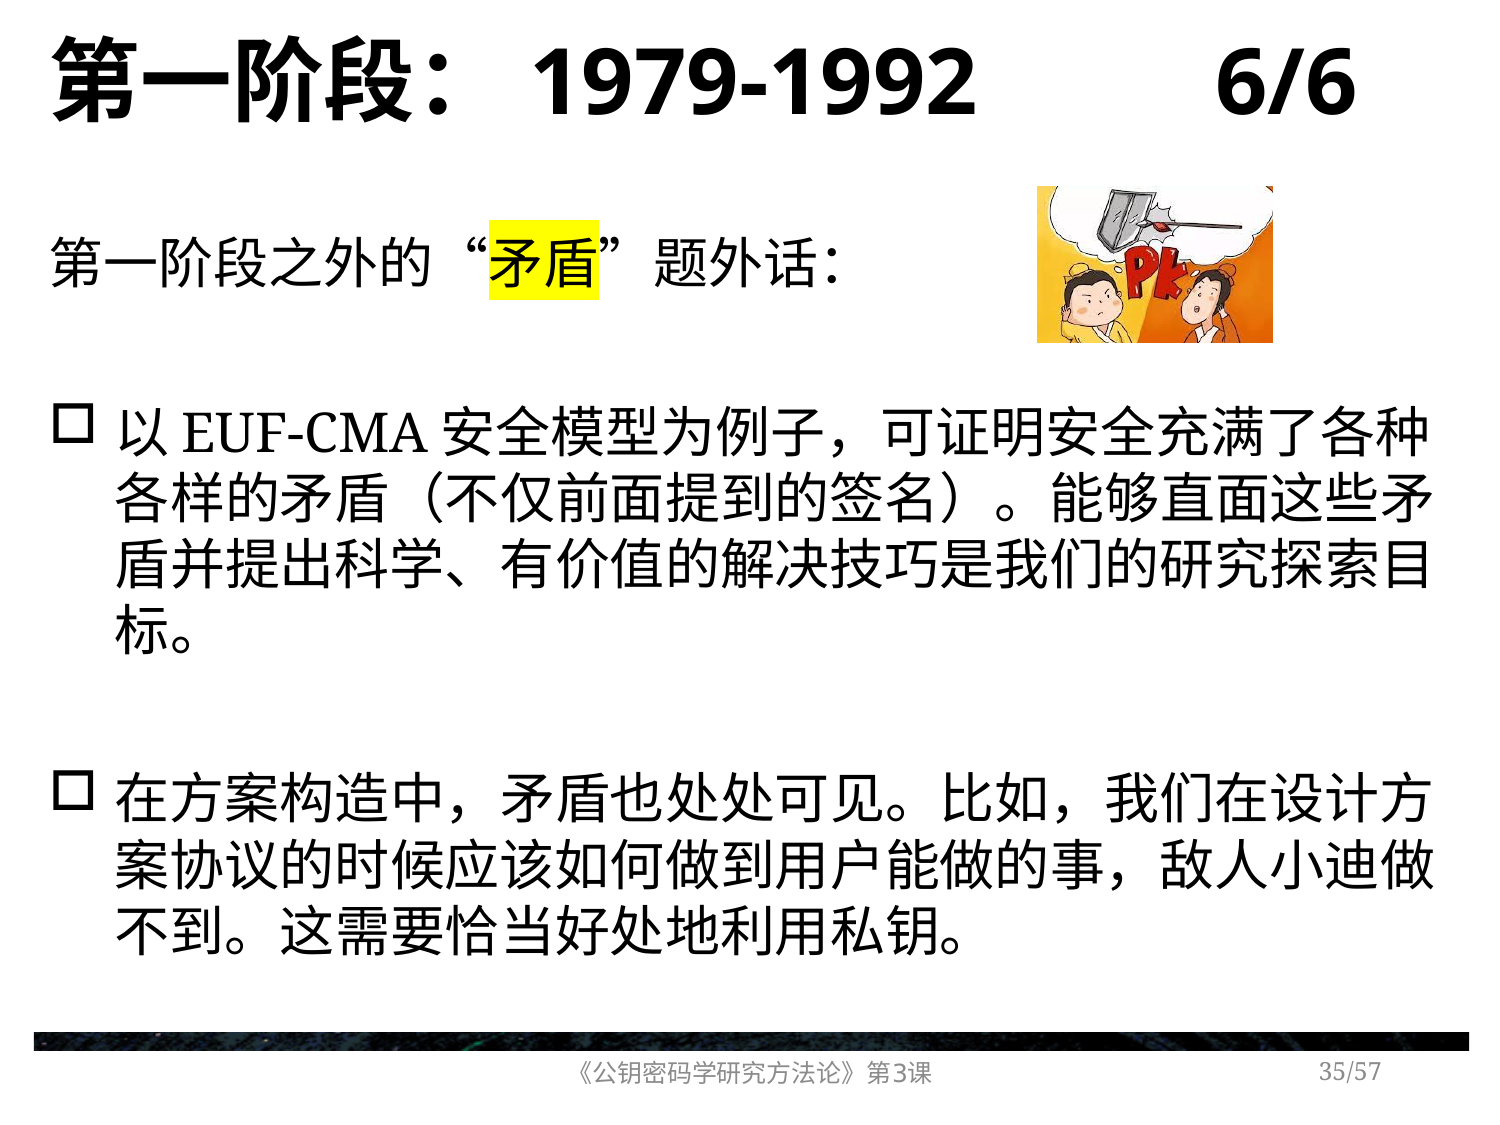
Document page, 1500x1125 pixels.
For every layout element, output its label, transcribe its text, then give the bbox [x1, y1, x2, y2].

picture [1037, 186, 1273, 343]
footer 《公钥密码学研究方法论》第3课 [496, 1042, 1004, 1103]
title 第一阶段：1979-1992 6/6 [33, 27, 1470, 166]
picture [33, 1032, 1470, 1051]
list 第一阶段之外的“矛盾”题外话： 以EUF-CMA安全模型为例子，可证明安全充满了各种各样的矛盾（不仅前面提到的签名）。能够直面这些矛盾并提出科学、有价值的解决技巧是我们的研究探索目标。 在方案构造中，矛盾也处处可见。比如，我们在设计方案协议的时候应该如何做到用户能做的事，敌人小迪做不到。这需要恰当好处地利用私钥。 [33, 221, 1470, 972]
slide_number /57 [1059, 1042, 1397, 1103]
